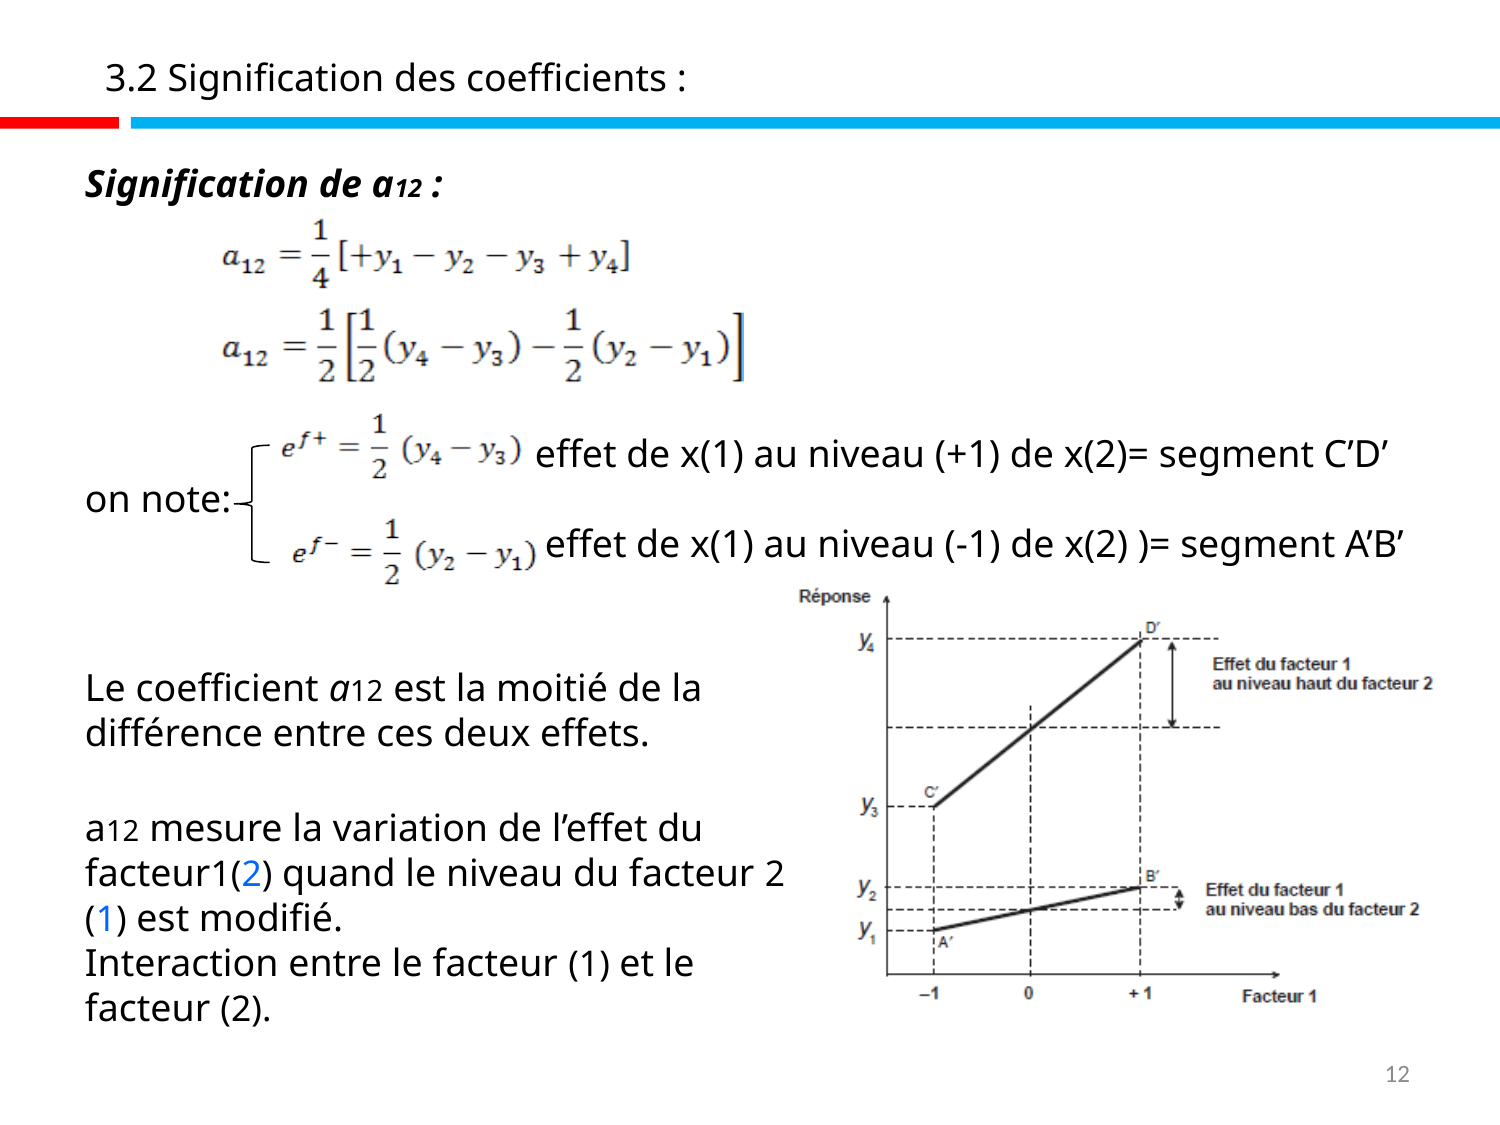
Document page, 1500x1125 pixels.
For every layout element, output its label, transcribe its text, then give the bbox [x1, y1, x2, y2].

text_box a12 mesure la variation de l’effet du facteur1(2) quand le niveau du facteur 2 (1) est modifié. Interaction entre le facteur (1) et le facteur (2). [70, 796, 844, 1037]
text_box [233, 444, 270, 564]
picture [222, 215, 633, 291]
picture [784, 584, 1454, 1014]
text_box Signification de a12 : effet de x(1) au niveau (+1) de x(2)= segment C’D’ on note: effet de x(1) au niveau (-1) de x(2) )= segment A’B’ [70, 152, 1477, 1068]
slide_number 12 [1074, 1042, 1425, 1103]
picture [280, 409, 524, 481]
text_box Le coefficient a12 est la moitié de la différence entre ces deux effets. [70, 656, 779, 761]
picture [292, 515, 540, 588]
picture [222, 304, 744, 387]
text_box 3.2 Signification des coefficients : [90, 46, 712, 107]
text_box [0, 116, 1500, 130]
